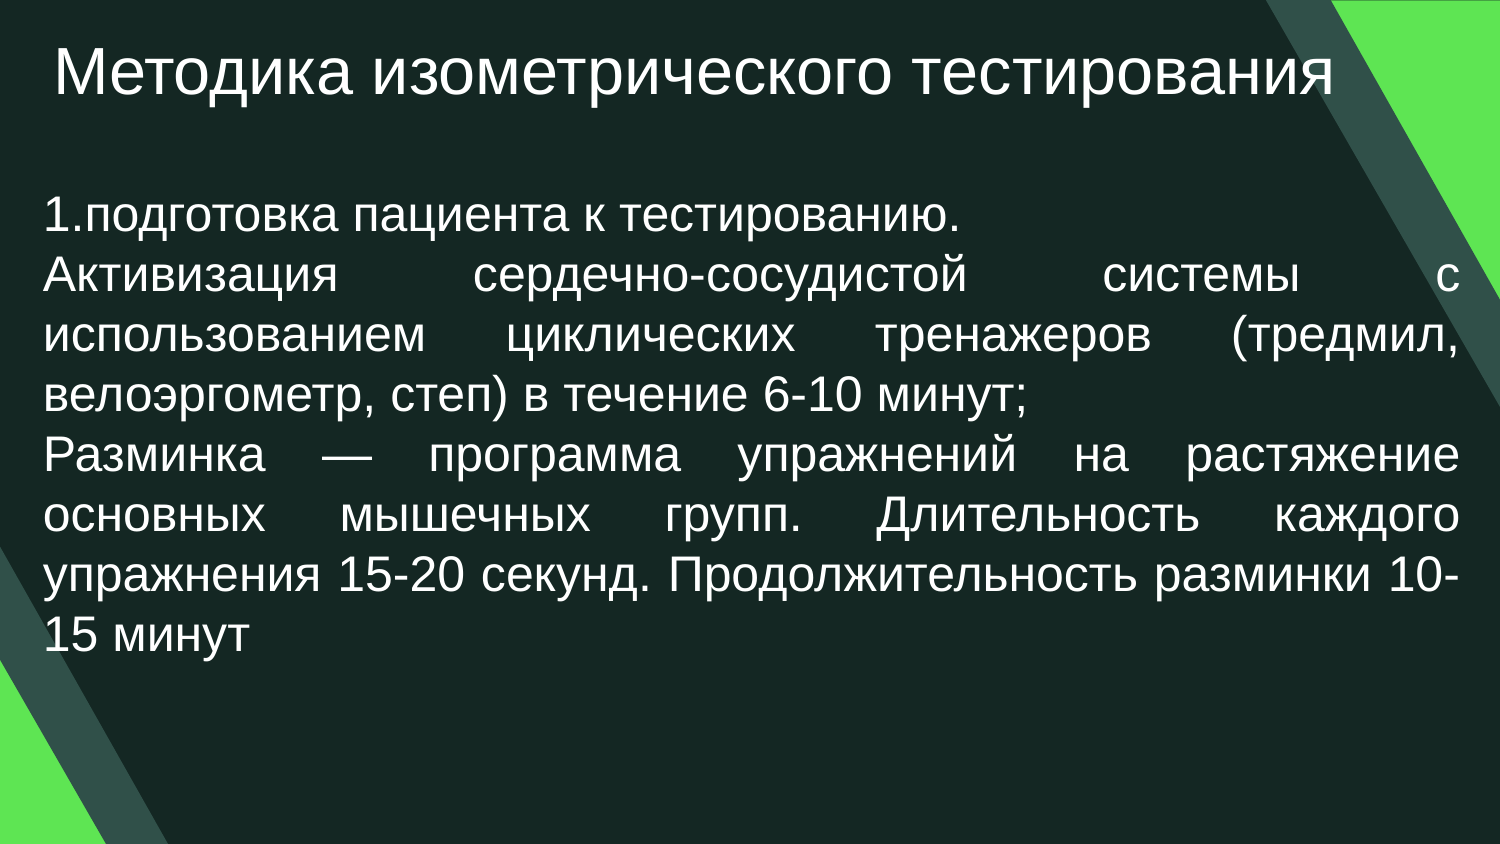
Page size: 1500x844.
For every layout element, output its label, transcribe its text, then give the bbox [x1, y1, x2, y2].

text_box Методика изометрического тестирования [38, 20, 1352, 115]
text_box 1.подготовка пациента к тестированию. Активизация сердечно-сосудистой системы с использованием циклических тренажеров (тредмил, велоэргометр, степ) в течение 6-10 минут; Разминка — программа упражнений на растяжение основных мышечных групп. Длительность каждого упражнения 15-20 секунд. Продолжительность разминки 10-15 минут [28, 173, 1476, 669]
